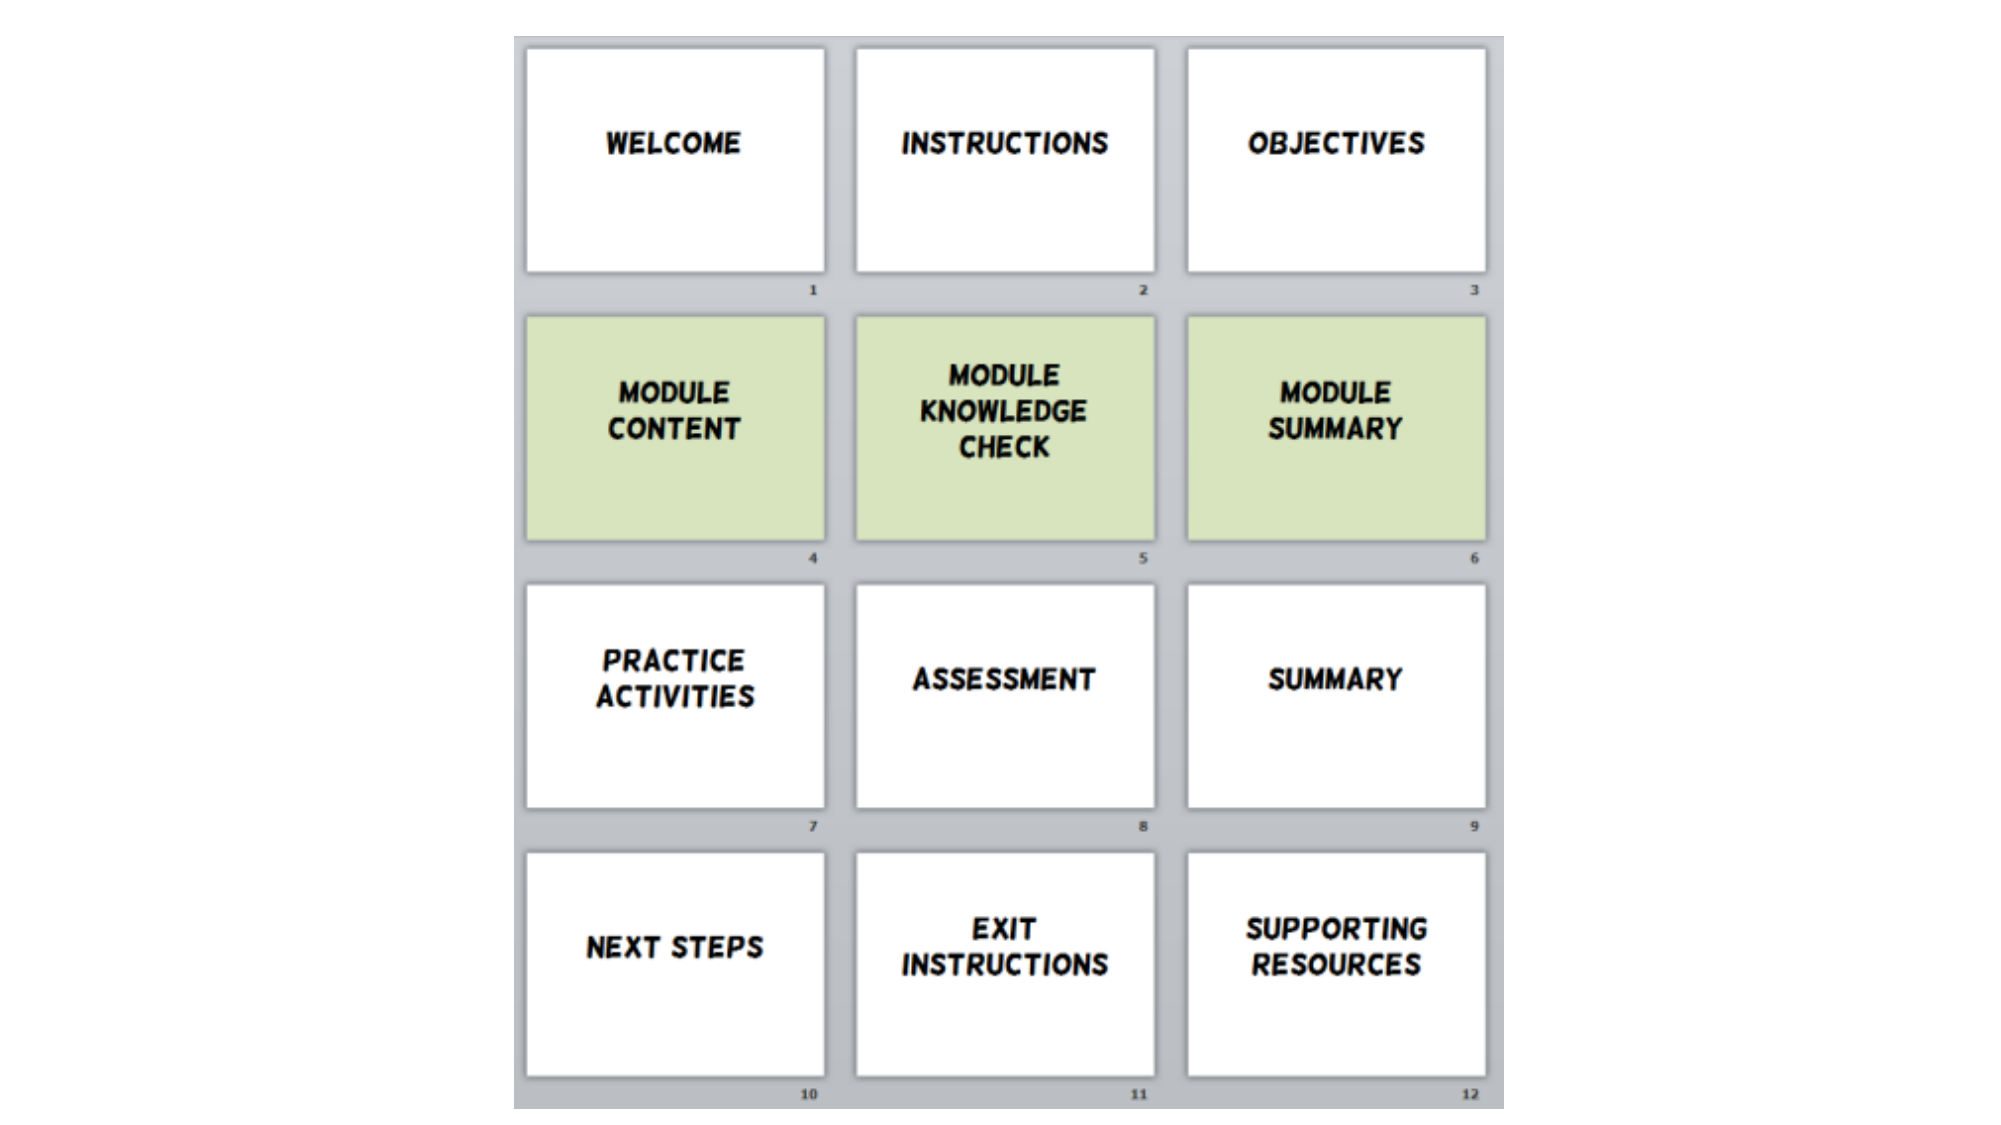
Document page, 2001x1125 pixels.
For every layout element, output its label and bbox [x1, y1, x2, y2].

picture [514, 36, 1504, 1109]
